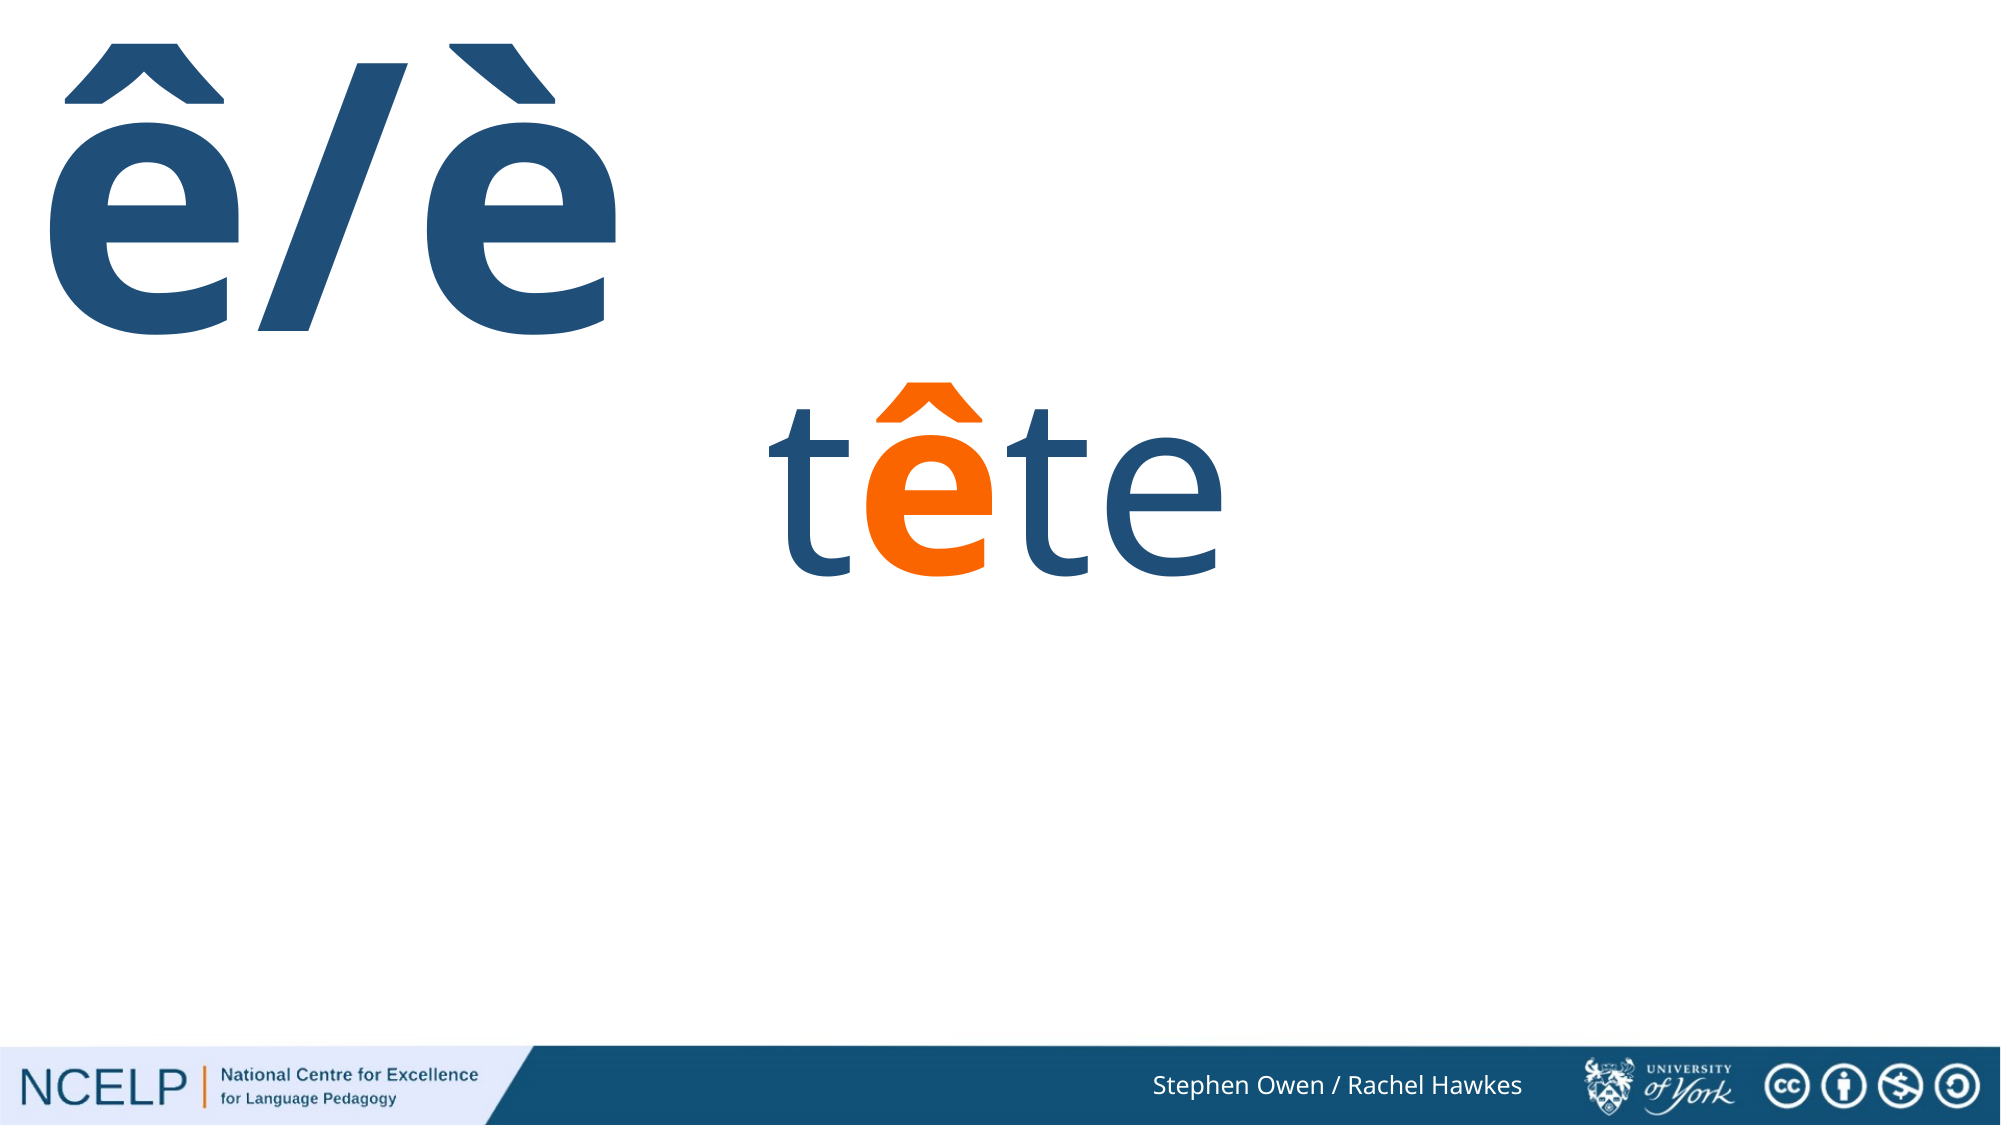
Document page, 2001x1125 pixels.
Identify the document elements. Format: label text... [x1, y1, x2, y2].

text_box Stephen Owen / Rachel Hawkes [1138, 1062, 1704, 1107]
picture [0, 0, 2001, 1125]
title ê/è [19, 0, 1744, 167]
text_box tête [750, 316, 1250, 632]
